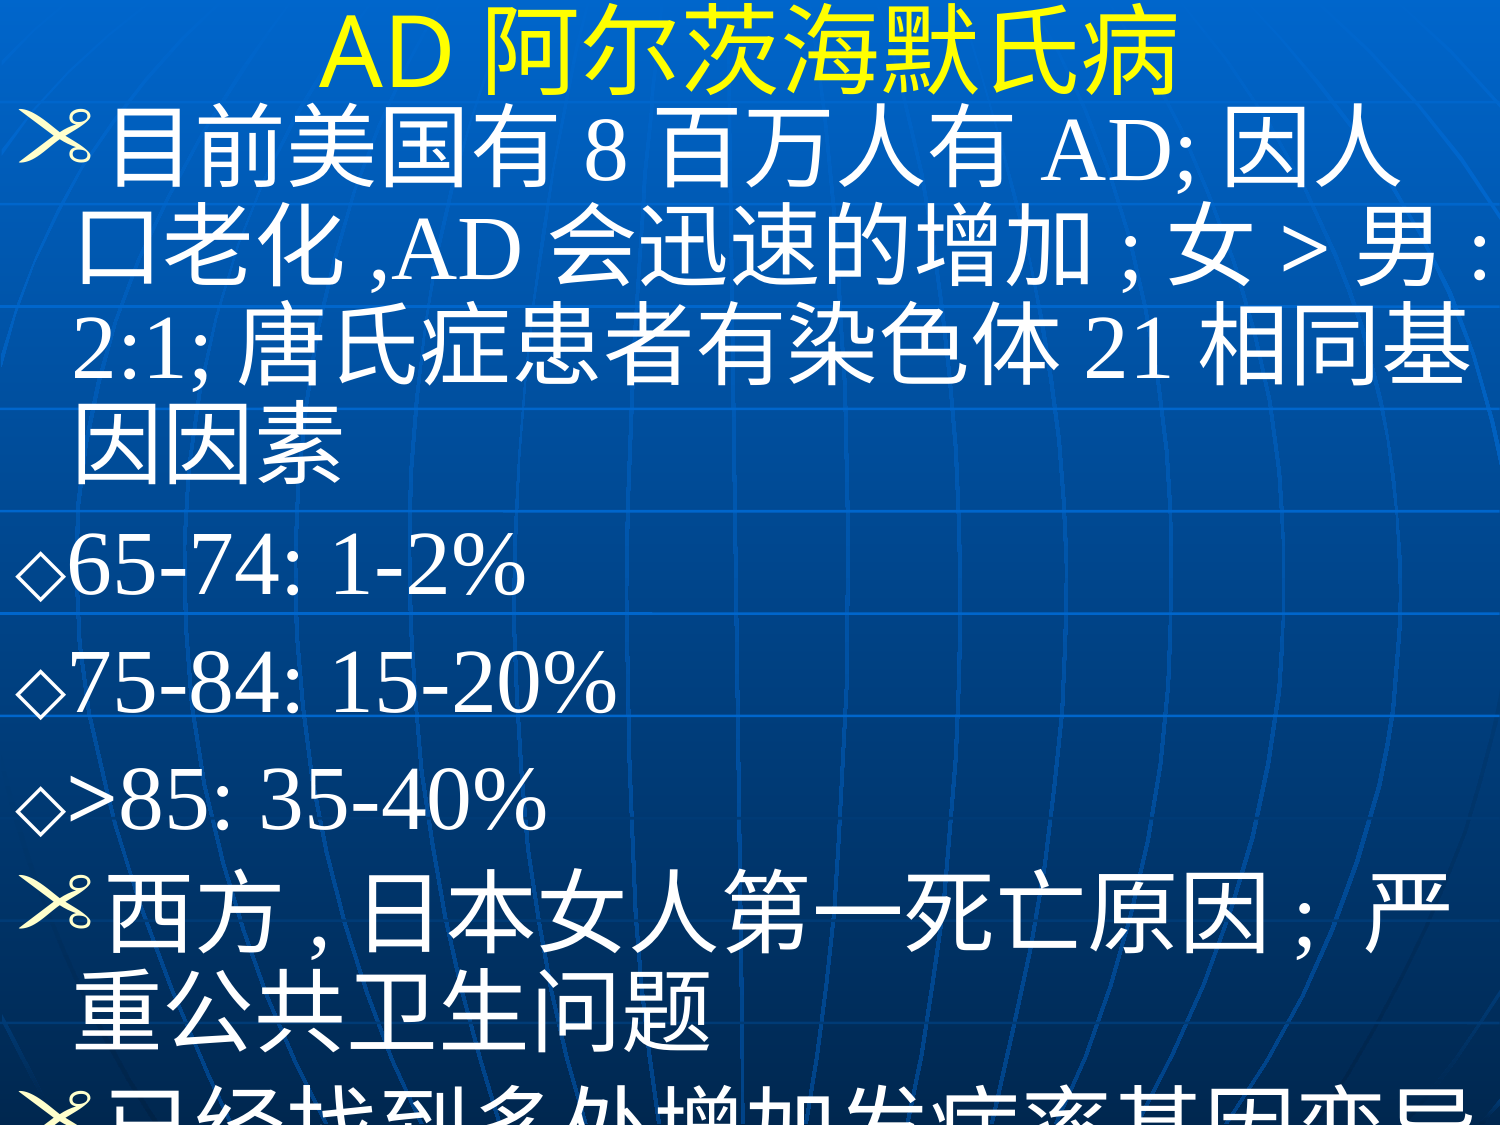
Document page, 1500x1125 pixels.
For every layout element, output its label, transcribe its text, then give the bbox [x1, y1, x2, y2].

list 目前美国有8百万人有AD;因人口老化,AD会迅速的增加;女>男:2:1;唐氏症患者有染色体21相同基因因素 ◇65-74: 1-2% ◇75-84: 15-20% ◇>85: 35-40% 西方,日本女人第一死亡原因; 严重公共卫生问题 已经找到多处增加发病率基因变异 [0, 94, 1500, 1125]
title AD阿尔茨海默氏病 [0, 0, 1500, 94]
